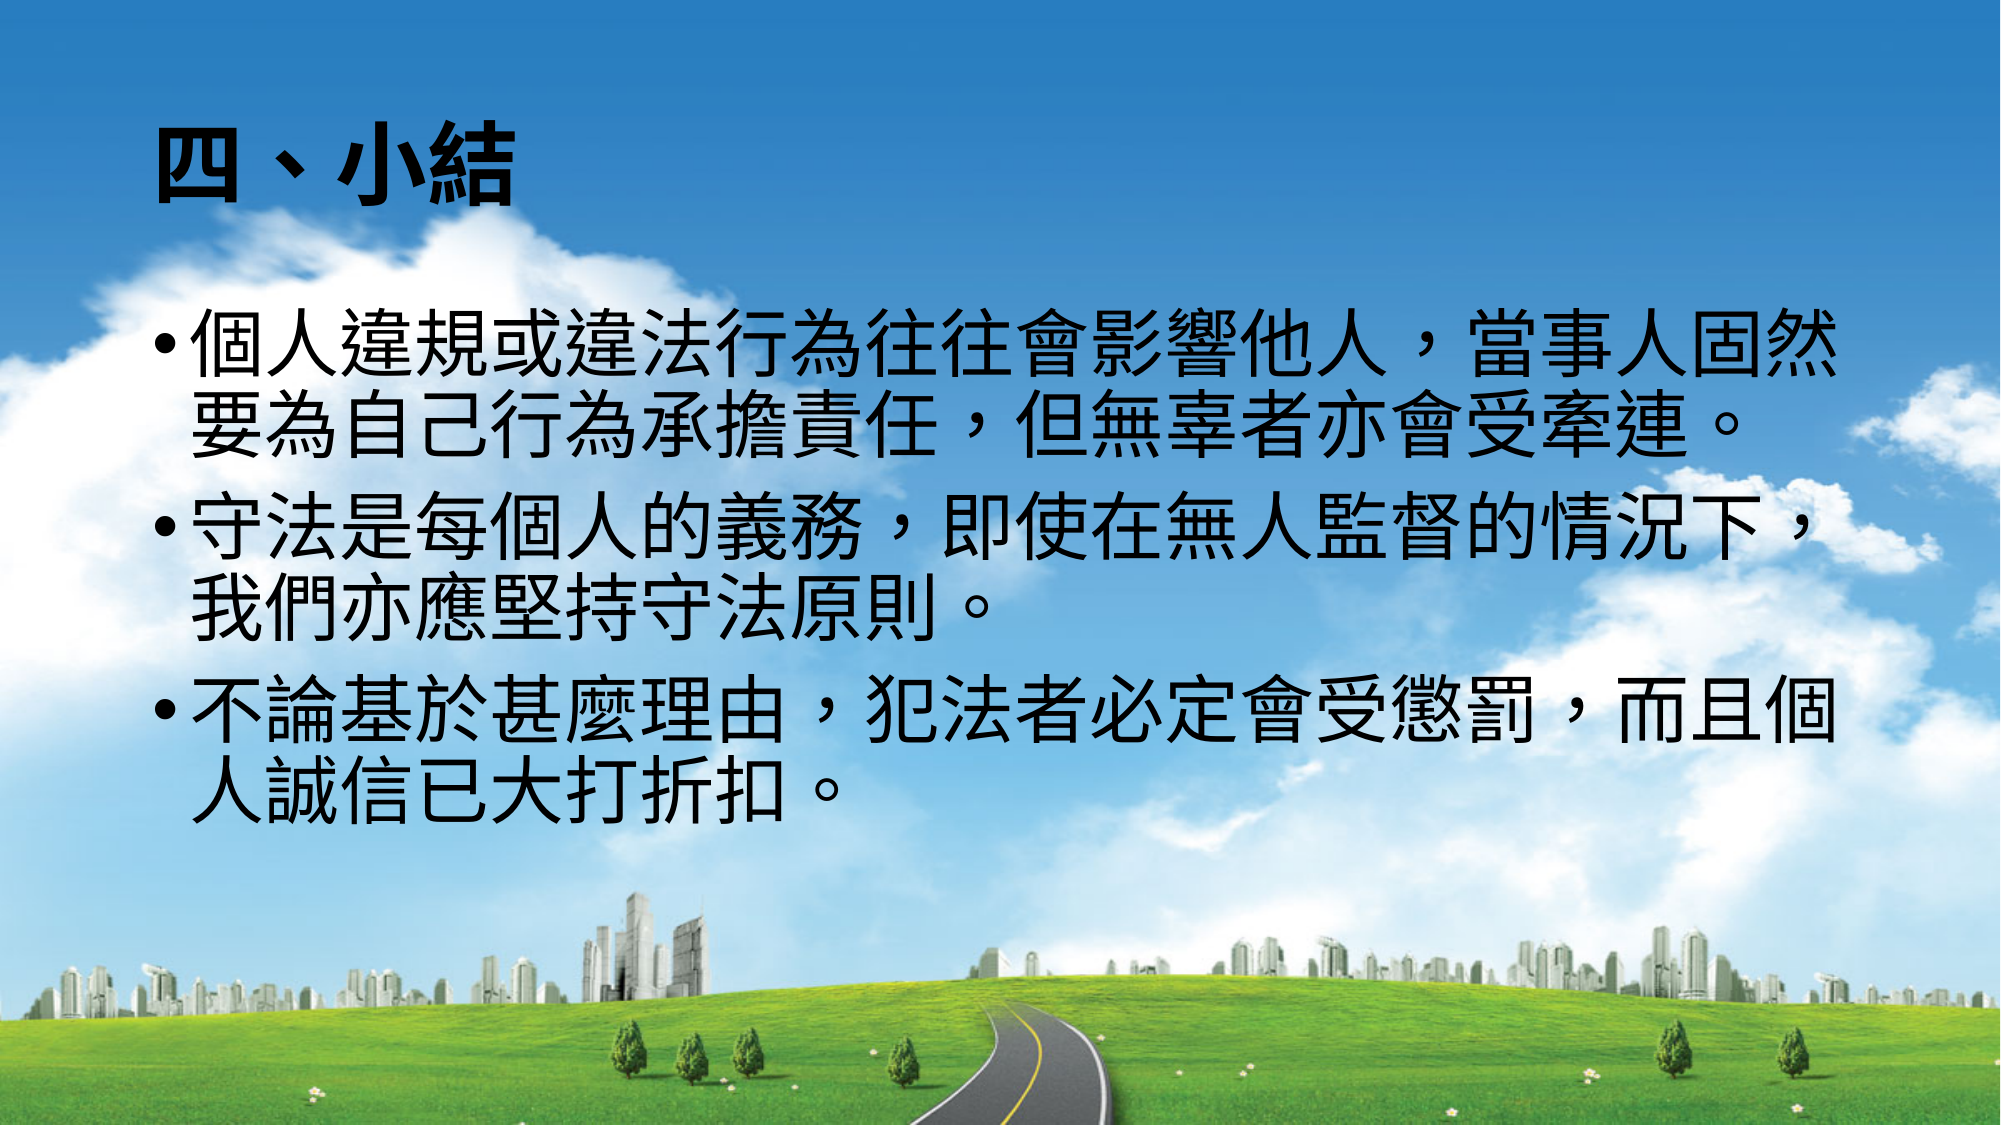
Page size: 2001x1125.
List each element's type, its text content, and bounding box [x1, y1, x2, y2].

list 個人違規或違法行為往往會影響他人，當事人固然要為自己行為承擔責任，但無辜者亦會受牽連。 守法是每個人的義務，即使在無人監督的情況下，我們亦應堅持守法原則。 不論基於甚麼理由，犯法者必定會受懲罰，而且個人誠信已大打折扣。 [137, 299, 1863, 1014]
title 四、小結 [137, 59, 1863, 278]
picture [0, 0, 2001, 1125]
